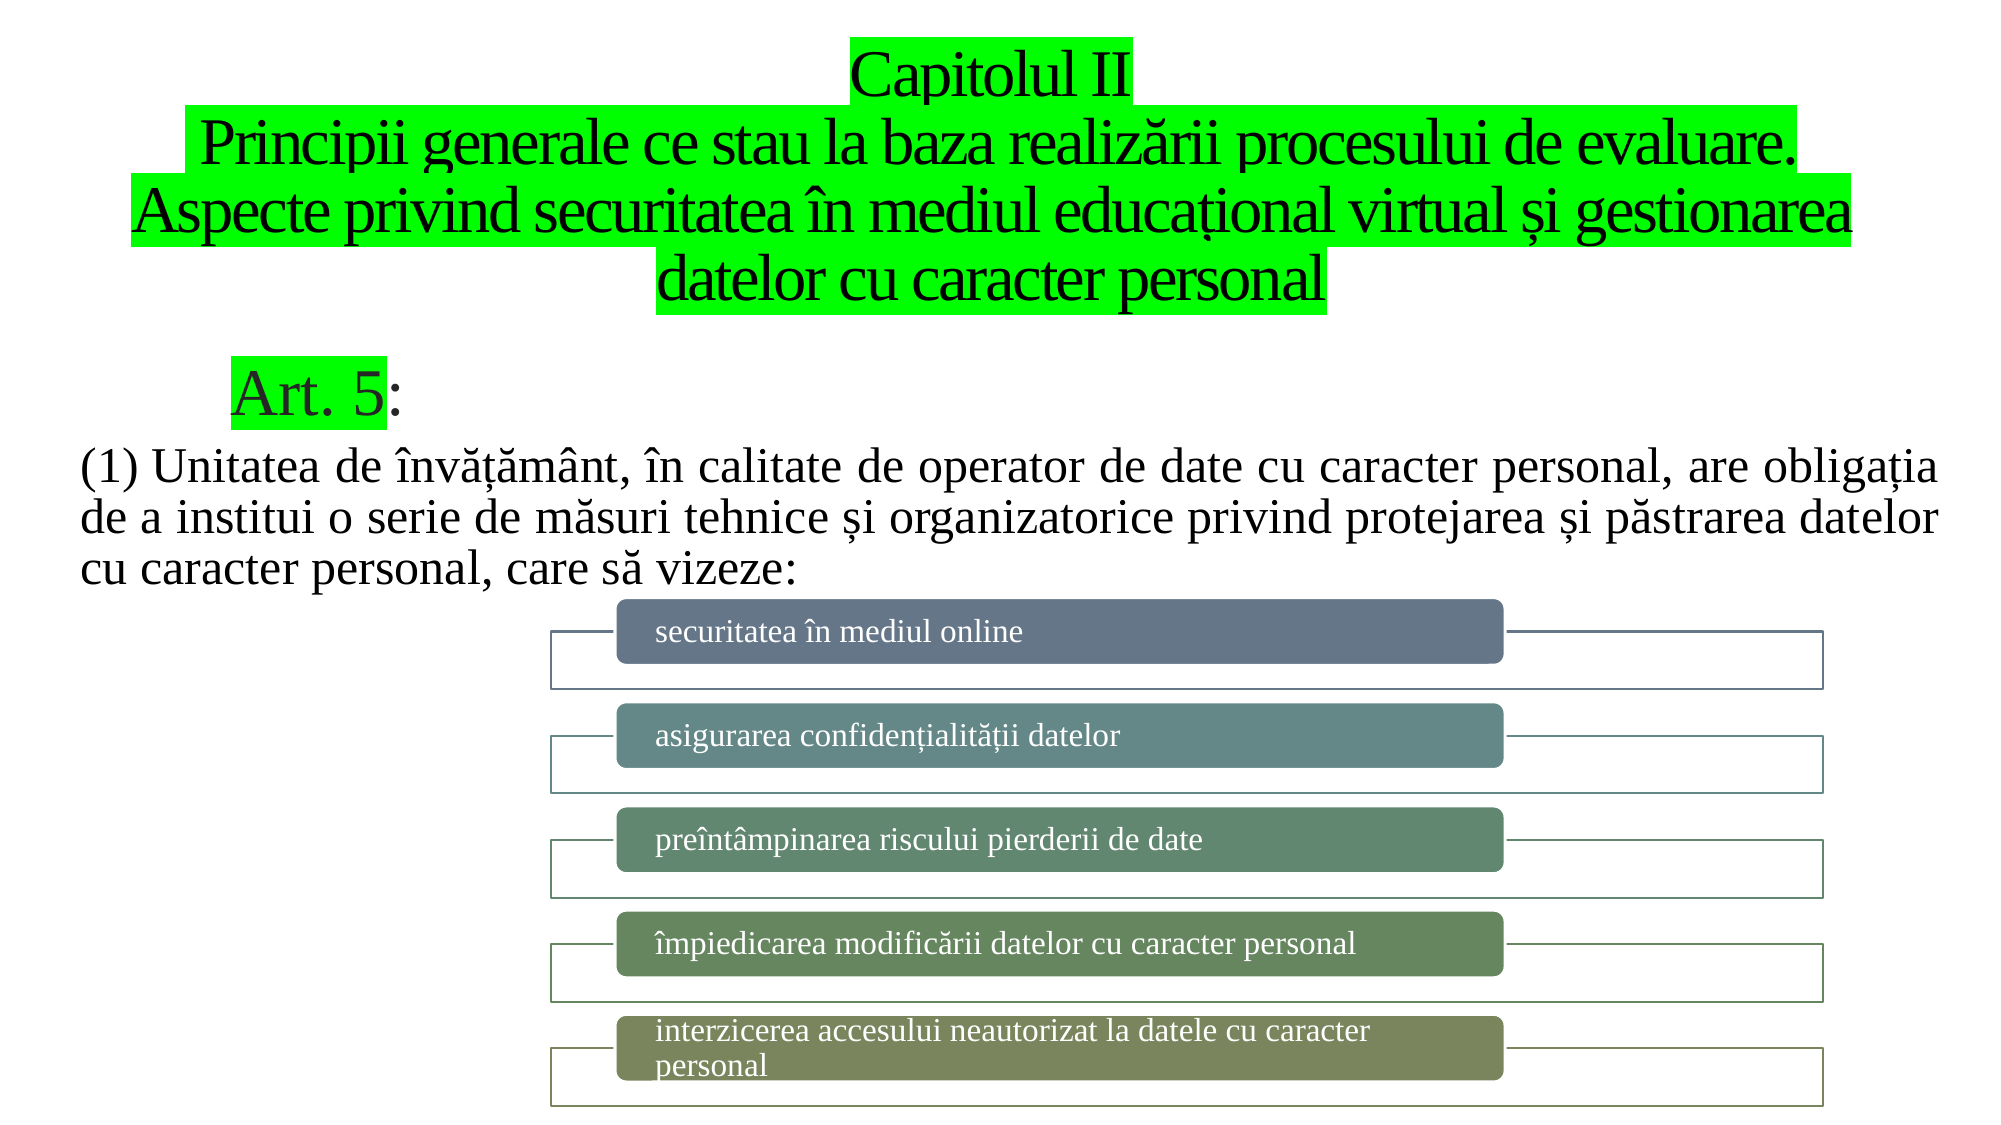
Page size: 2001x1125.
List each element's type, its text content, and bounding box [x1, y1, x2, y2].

title Capitolul II Principii generale ce stau la baza realizării procesului de evaluare. Aspecte privind securitatea în mediul educațional virtual și gestionarea datelor cu caracter personal [107, 81, 1875, 353]
list Art. 5: (1) Unitatea de învățământ, în calitate de operator de date cu caracter personal, are obligația de a institui o serie de măsuri tehnice și organizatorice privind protejarea și păstrarea datelor cu caracter personal, care să vizeze: [64, 353, 1957, 1069]
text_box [551, 590, 1824, 1114]
